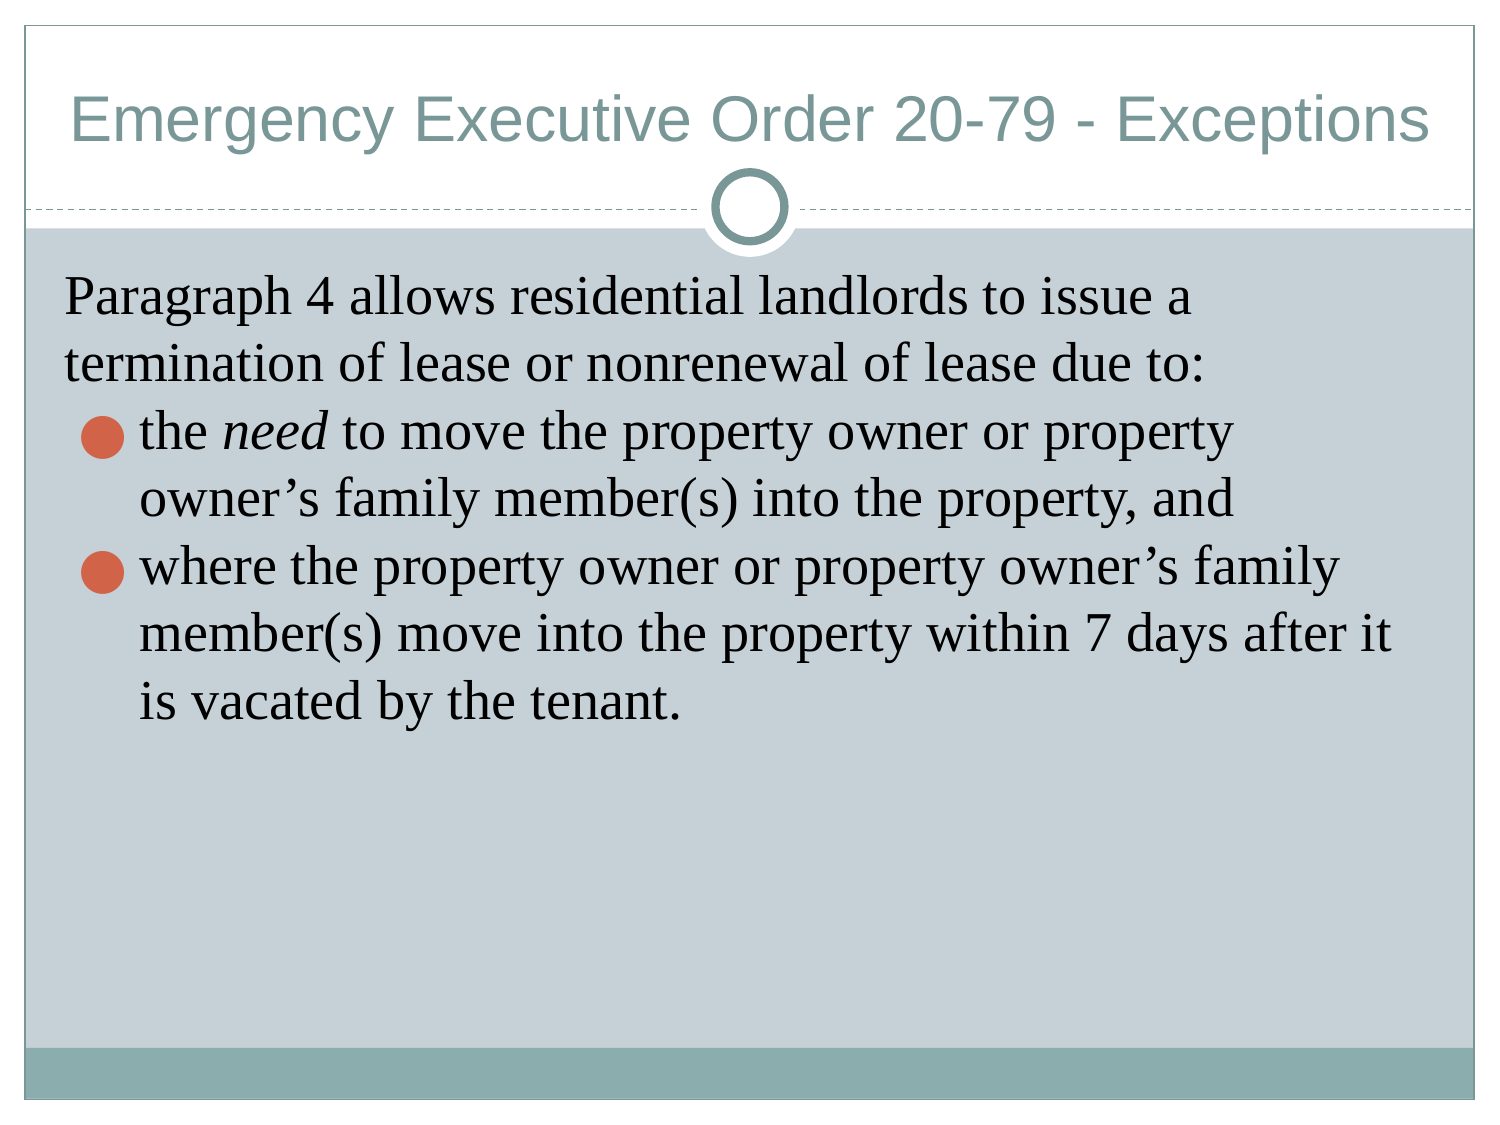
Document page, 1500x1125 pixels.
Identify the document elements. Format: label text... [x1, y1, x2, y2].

title Emergency Executive Order 20-79 - Exceptions [49, 37, 1450, 162]
list Paragraph 4 allows residential landlords to issue a termination of lease or nonrenewal of lease due to: the need to move the property owner or property owner’s family member(s) into the property, and where the property owner or property owner’s family member(s) move into the property within 7 days after it is vacated by the tenant. [49, 250, 1445, 1001]
